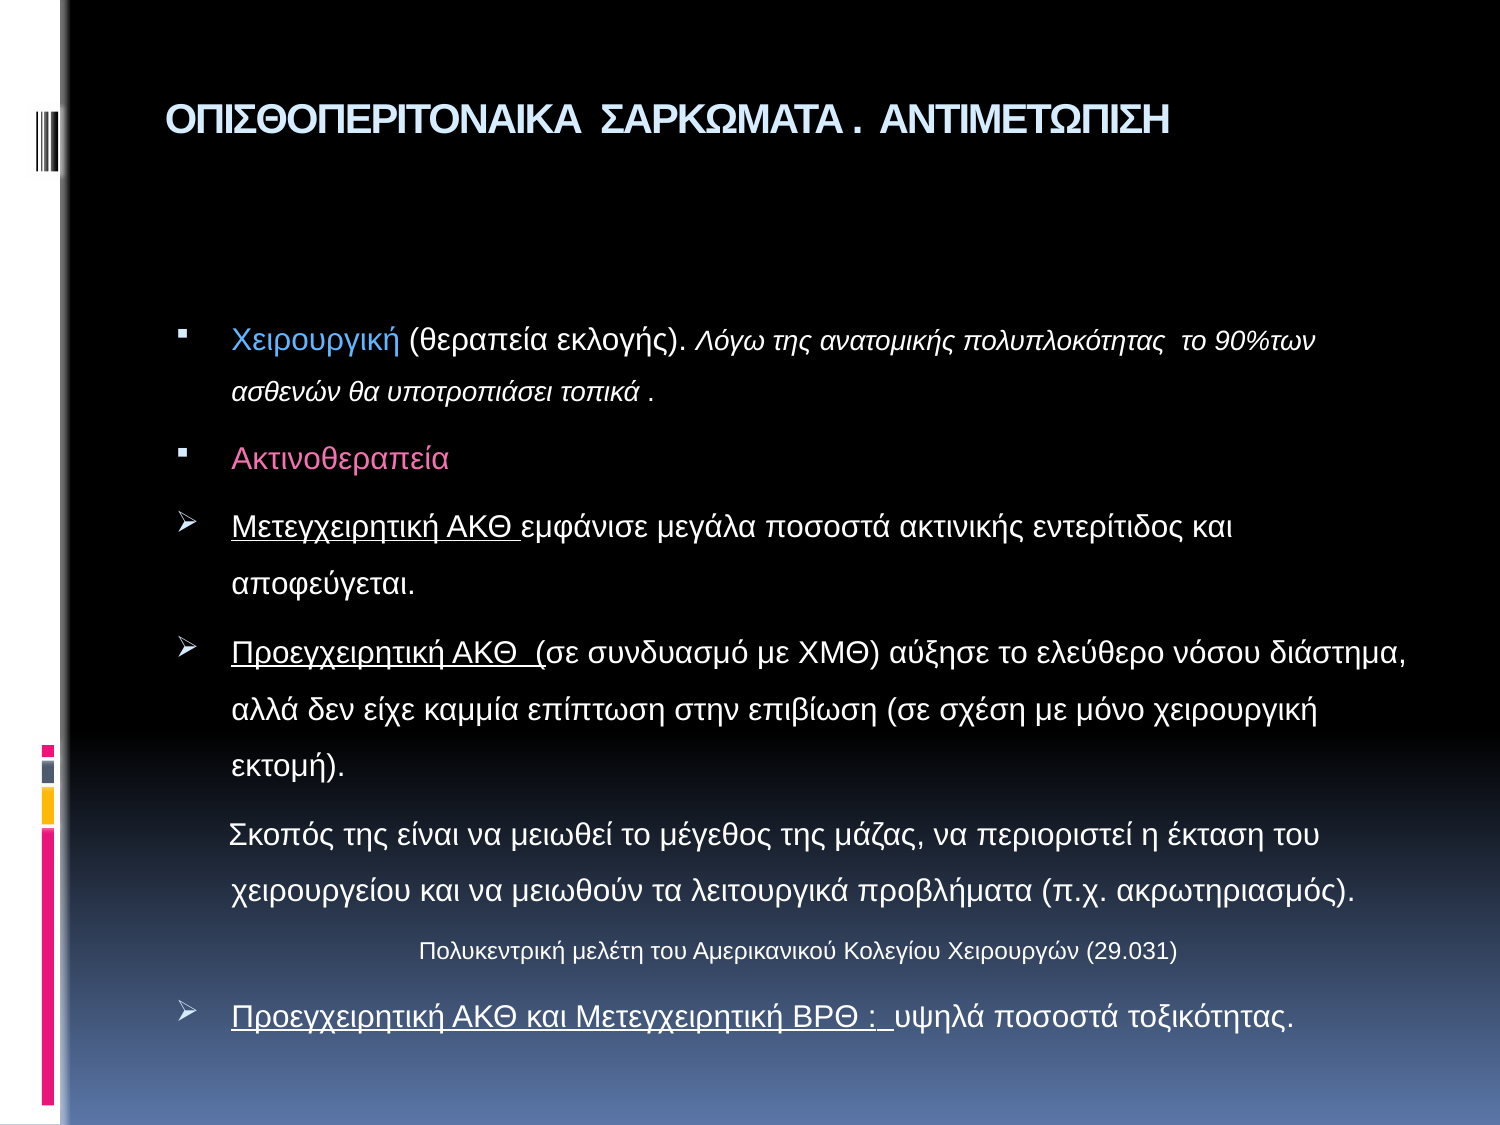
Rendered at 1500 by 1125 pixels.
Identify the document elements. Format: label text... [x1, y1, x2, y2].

title ΟΠΙΣΘΟΠΕΡΙΤΟΝΑΙΚΑ ΣΑΡΚΩΜΑΤΑ . ΑΝΤΙΜΕΤΩΠΙΣΗ [150, 83, 1425, 234]
list Χειρουργική (θεραπεία εκλογής). Λόγω της ανατομικής πολυπλοκότητας το 90%των ασθενών θα υποτροπιάσει τοπικά . Ακτινοθεραπεία Μετεγχειρητική ΑΚΘ εμφάνισε μεγάλα ποσοστά ακτινικής εντερίτιδος και αποφεύγεται. Προεγχειρητική ΑΚΘ (σε συνδυασμό με ΧΜΘ) αύξησε το ελεύθερο νόσου διάστημα, αλλά δεν είχε καμμία επίπτωση στην επιβίωση (σε σχέση με μόνο χειρουργική εκτομή). Σκοπός της είναι να μειωθεί το μέγεθος της μάζας, να περιοριστεί η έκταση του χειρουργείου και να μειωθούν τα λειτουργικά προβλήματα (π.χ. ακρωτηριασμός). Πολυκεντρική μελέτη του Αμερικανικού Κολεγίου Χειρουργών (29.031) Προεγχειρητική ΑΚΘ και Μετεγχειρητική ΒΡΘ : υψηλά ποσοστά τοξικότητας. [150, 292, 1425, 1043]
